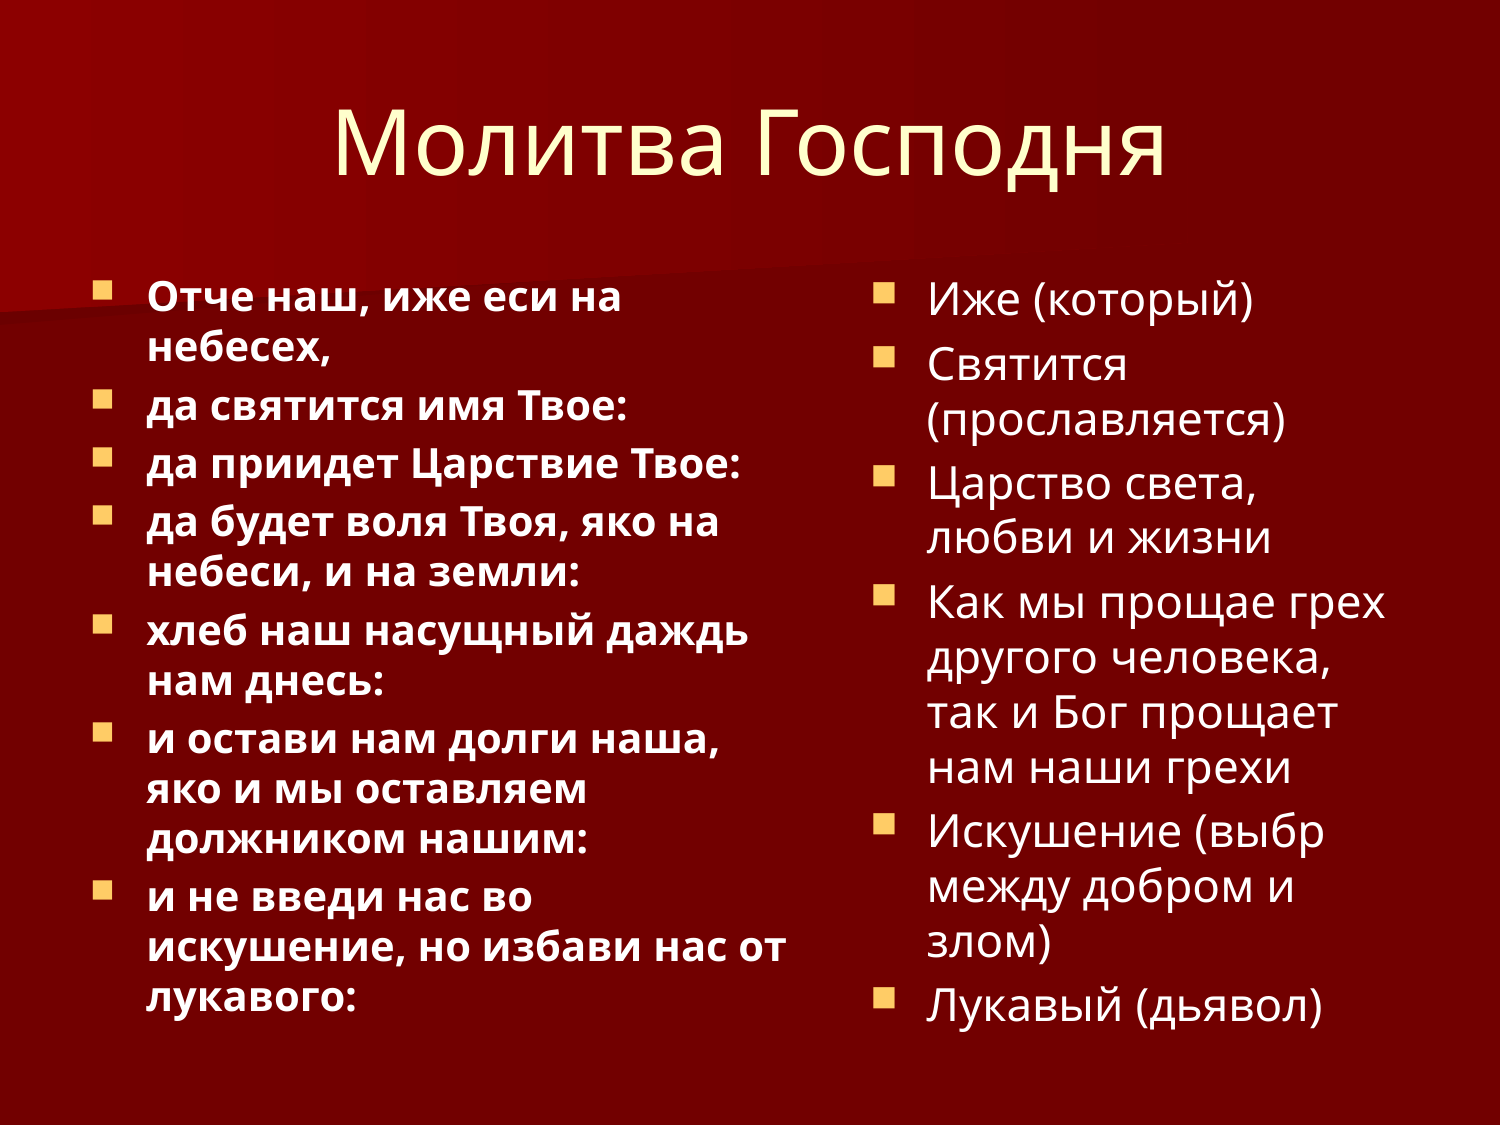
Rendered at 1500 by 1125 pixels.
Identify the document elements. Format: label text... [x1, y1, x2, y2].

list Отче наш, иже еси на небесех, да святится имя Твое: да приидет Царствие Твое: да будет воля Твоя, яко на небеси, и на земли: хлеб наш насущный даждь нам днесь: и остави нам долги наша, яко и мы оставляем должником нашим: и не введи нас во искушение, но избави нас от лукавого: [74, 262, 809, 1079]
title Молитва Господня [74, 44, 1426, 233]
list Иже (который) Святится (прославляется) Царство света, любви и жизни Как мы прощае грех другого человека, так и Бог прощает нам наши грехи Искушение (выбр между добром и злом) Лукавый (дьявол) [855, 262, 1426, 1079]
